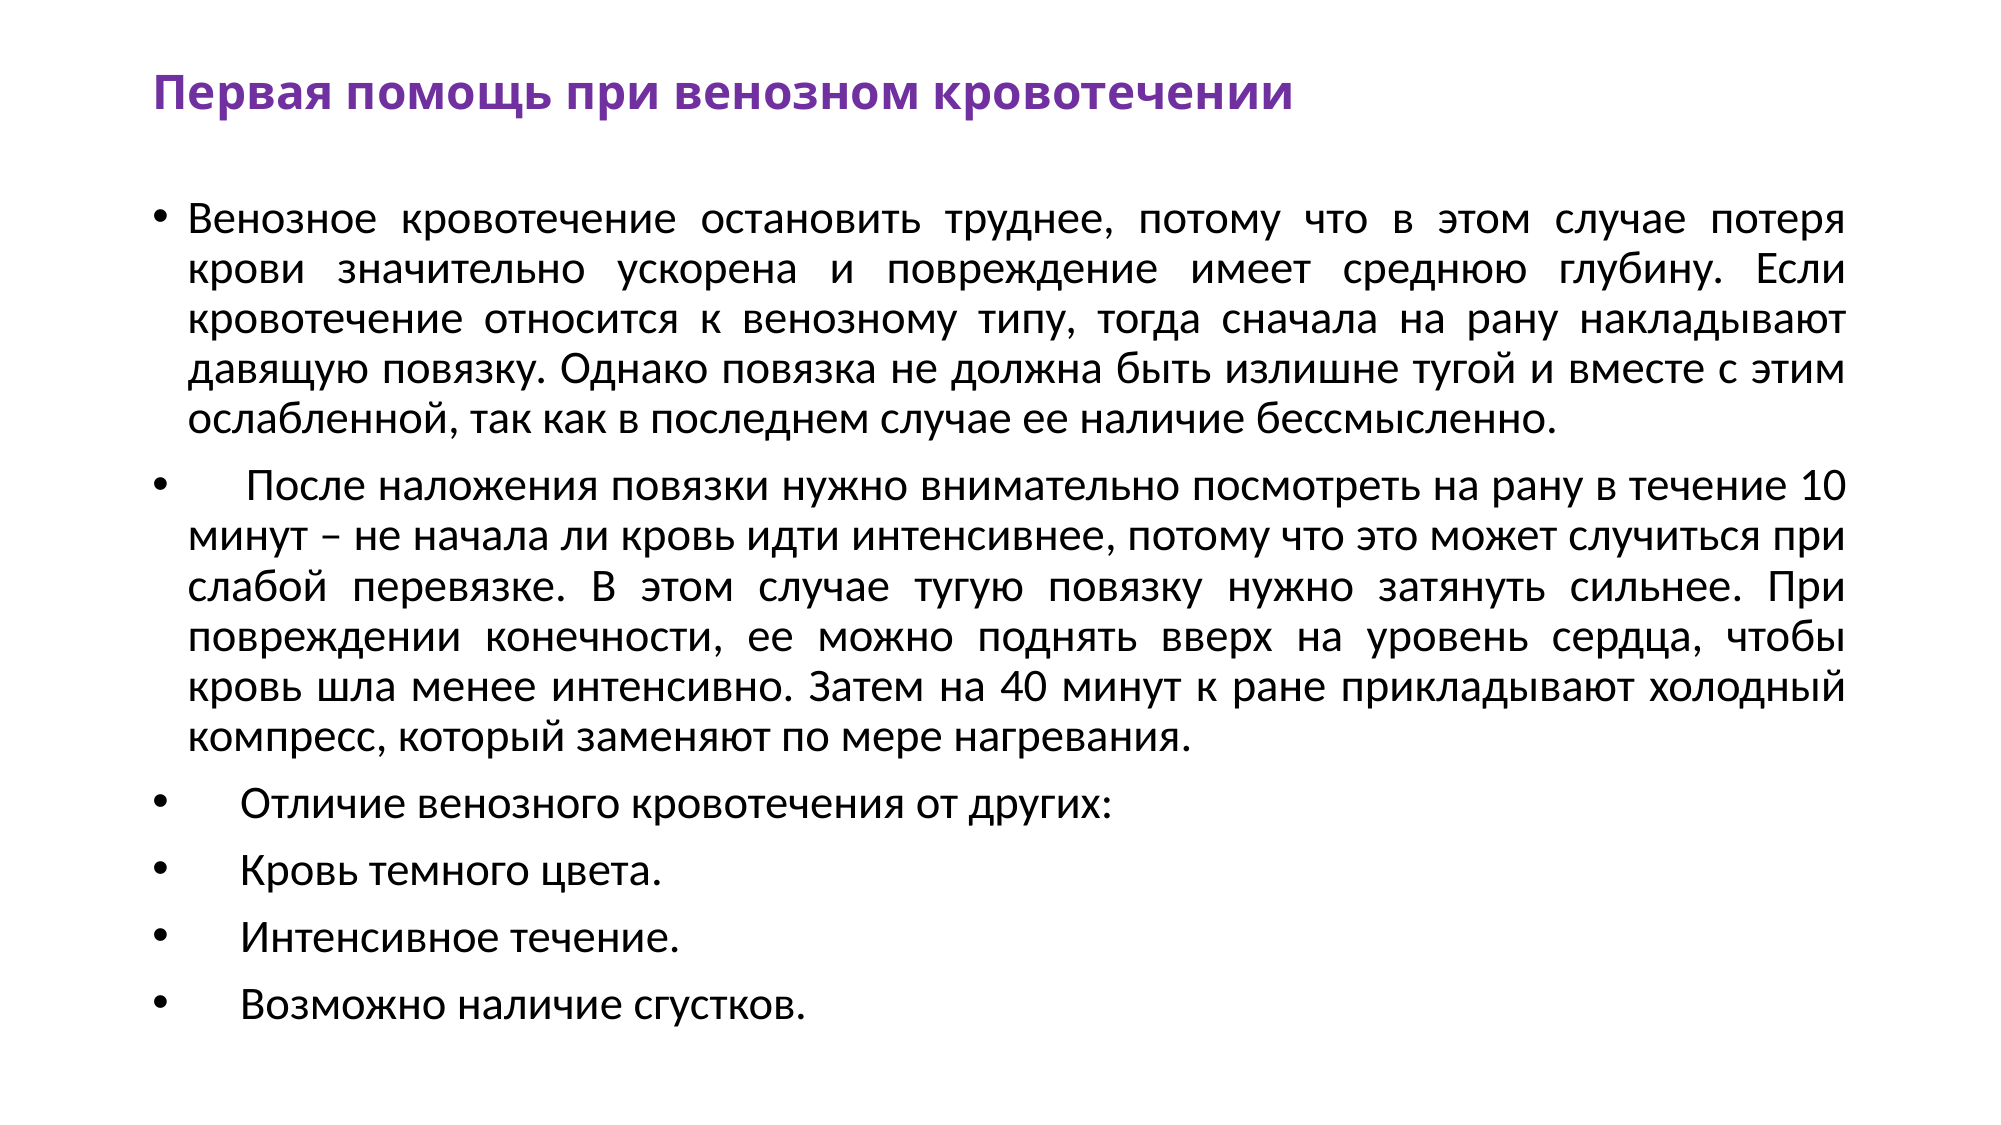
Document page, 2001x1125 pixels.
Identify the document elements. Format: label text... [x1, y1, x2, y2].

title Первая помощь при венозном кровотечении [137, 59, 1863, 185]
list Венозное кровотечение остановить труднее, потому что в этом случае потеря крови значительно ускорена и повреждение имеет среднюю глубину. Если кровотечение относится к венозному типу, тогда сначала на рану накладывают давящую повязку. Однако повязка не должна быть излишне тугой и вместе с этим ослабленной, так как в последнем случае ее наличие бессмысленно. После наложения повязки нужно внимательно посмотреть на рану в течение 10 минут – не начала ли кровь идти интенсивнее, потому что это может случиться при слабой перевязке. В этом случае тугую повязку нужно затянуть сильнее. При повреждении конечности, ее можно поднять вверх на уровень сердца, чтобы кровь шла менее интенсивно. Затем на 40 минут к ране прикладывают холодный компресс, который заменяют по мере нагревания. Отличие венозного кровотечения от других: Кровь темного цвета. Интенсивное течение. Возможно наличие сгустков. [137, 185, 1863, 1040]
